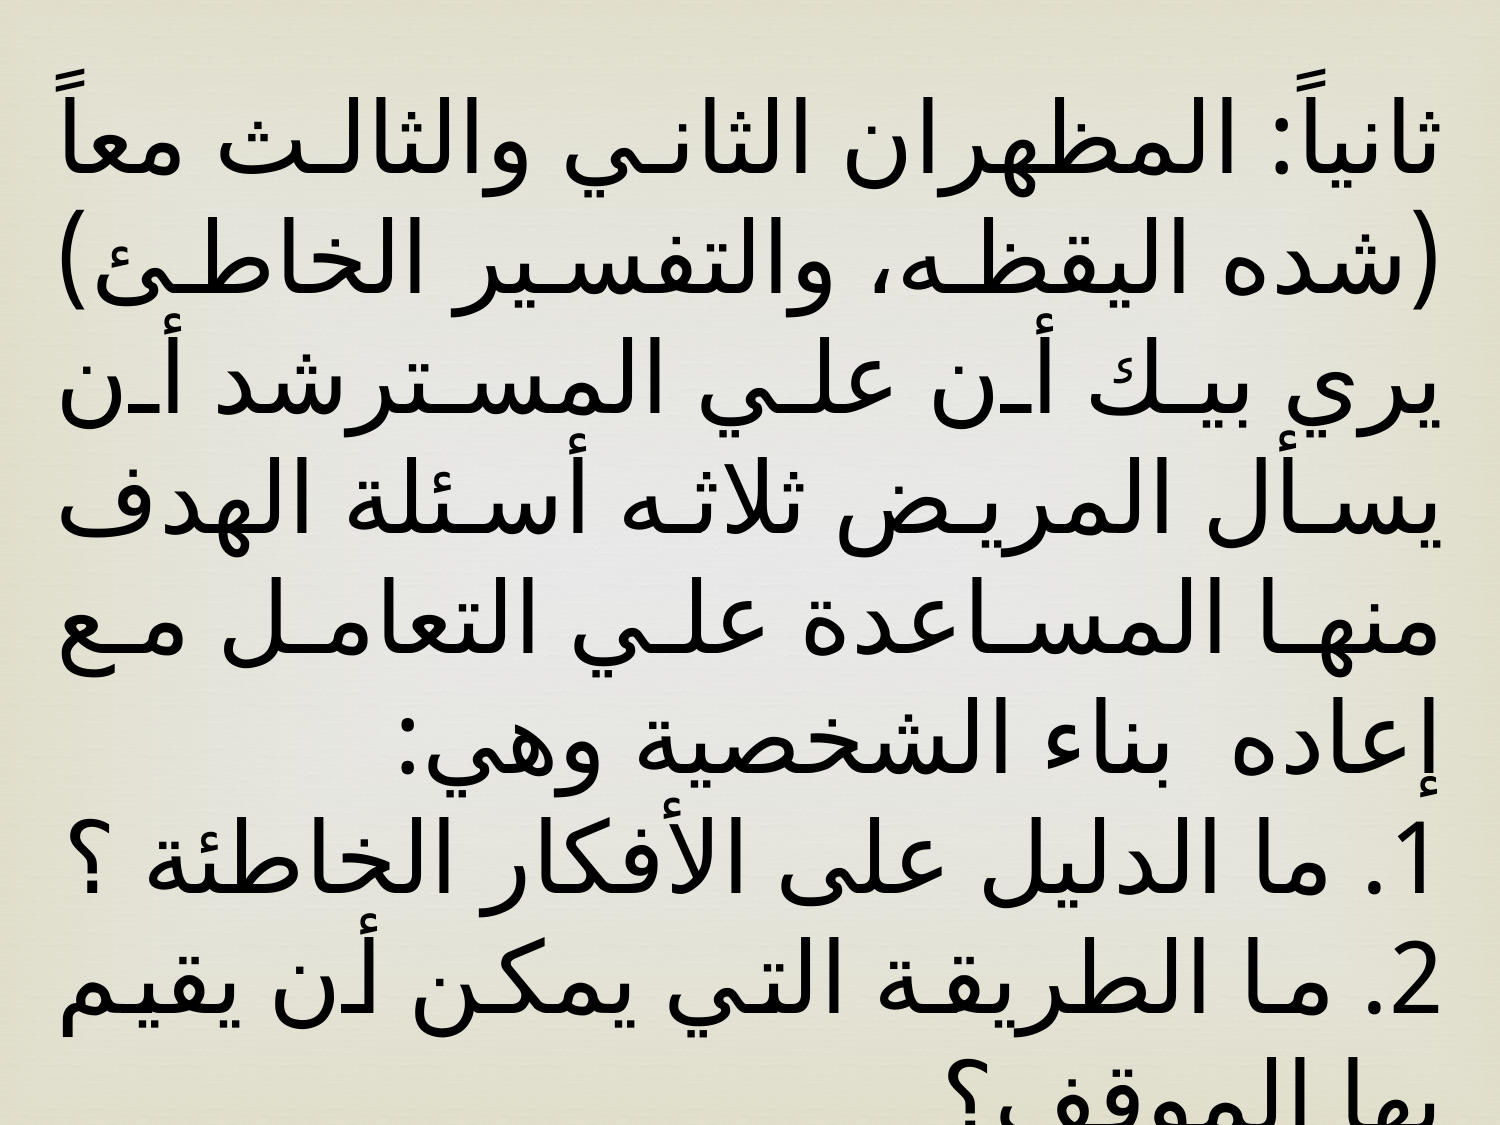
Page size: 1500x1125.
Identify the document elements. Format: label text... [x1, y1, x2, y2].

text_box ثانياً: المظهران الثاني والثالث معاً (شده اليقظه، والتفسير الخاطئ) يري بيك أن علي المسترشد أن يسأل المريض ثلاثه أسئلة الهدف منها المساعدة علي التعامل مع إعاده بناء الشخصية وهي: 1. ما الدليل على الأفكار الخاطئة ؟ 2. ما الطريقة التي يمكن أن يقيم بها الموقف؟ 3. ماذا سيحدث ؟ [41, 66, 1459, 1125]
